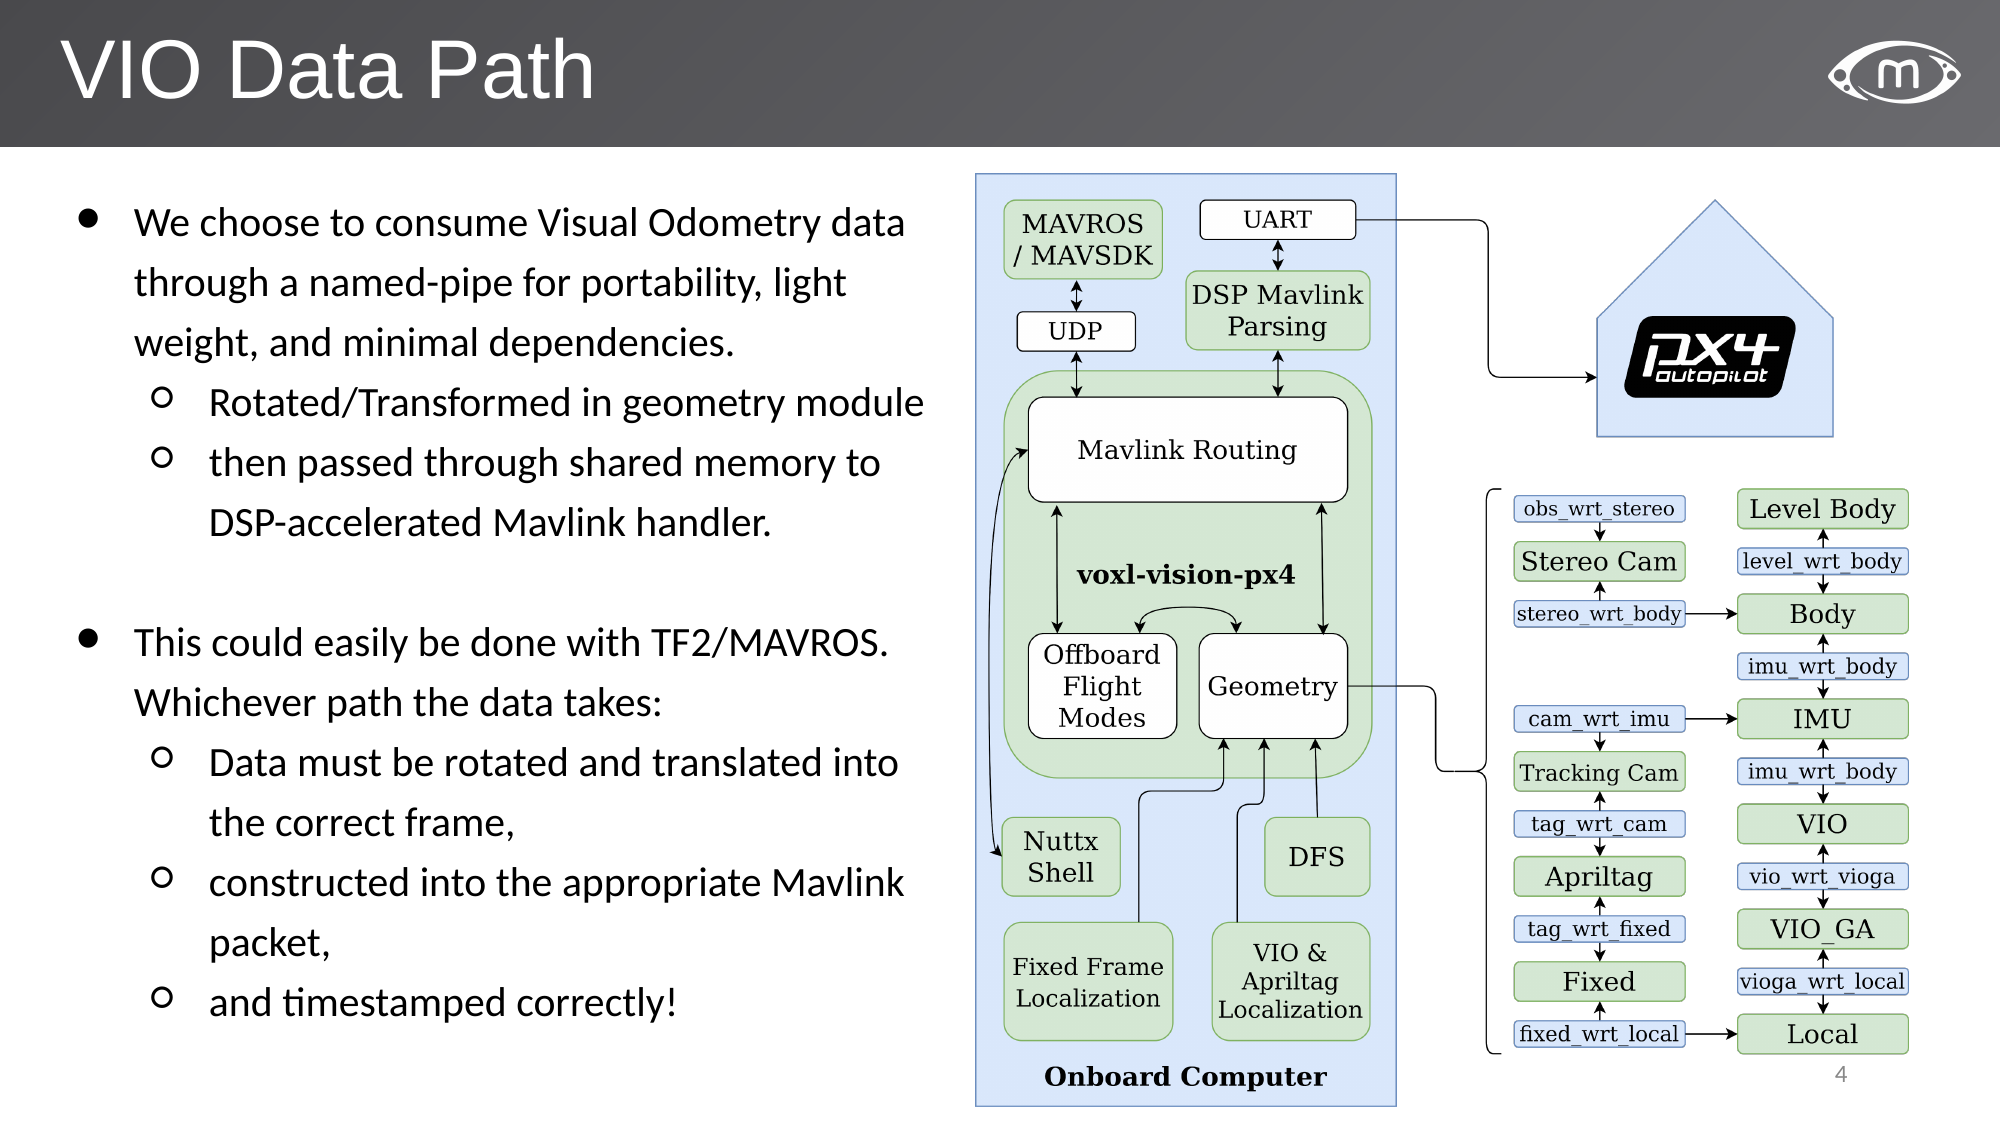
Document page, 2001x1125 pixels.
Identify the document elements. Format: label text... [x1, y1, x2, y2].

text_box We choose to consume Visual Odometry data through a named-pipe for portability, light weight, and minimal dependencies. Rotated/Transformed in geometry module then passed through shared memory to DSP-accelerated Mavlink handler. This could easily be done with TF2/MAVROS. Whichever path the data takes: Data must be rotated and translated into the correct frame, constructed into the appropriate Mavlink packet, and timestamped correctly! [43, 177, 965, 1103]
picture [975, 0, 2001, 1108]
title VIO Data Path [45, 0, 1725, 144]
